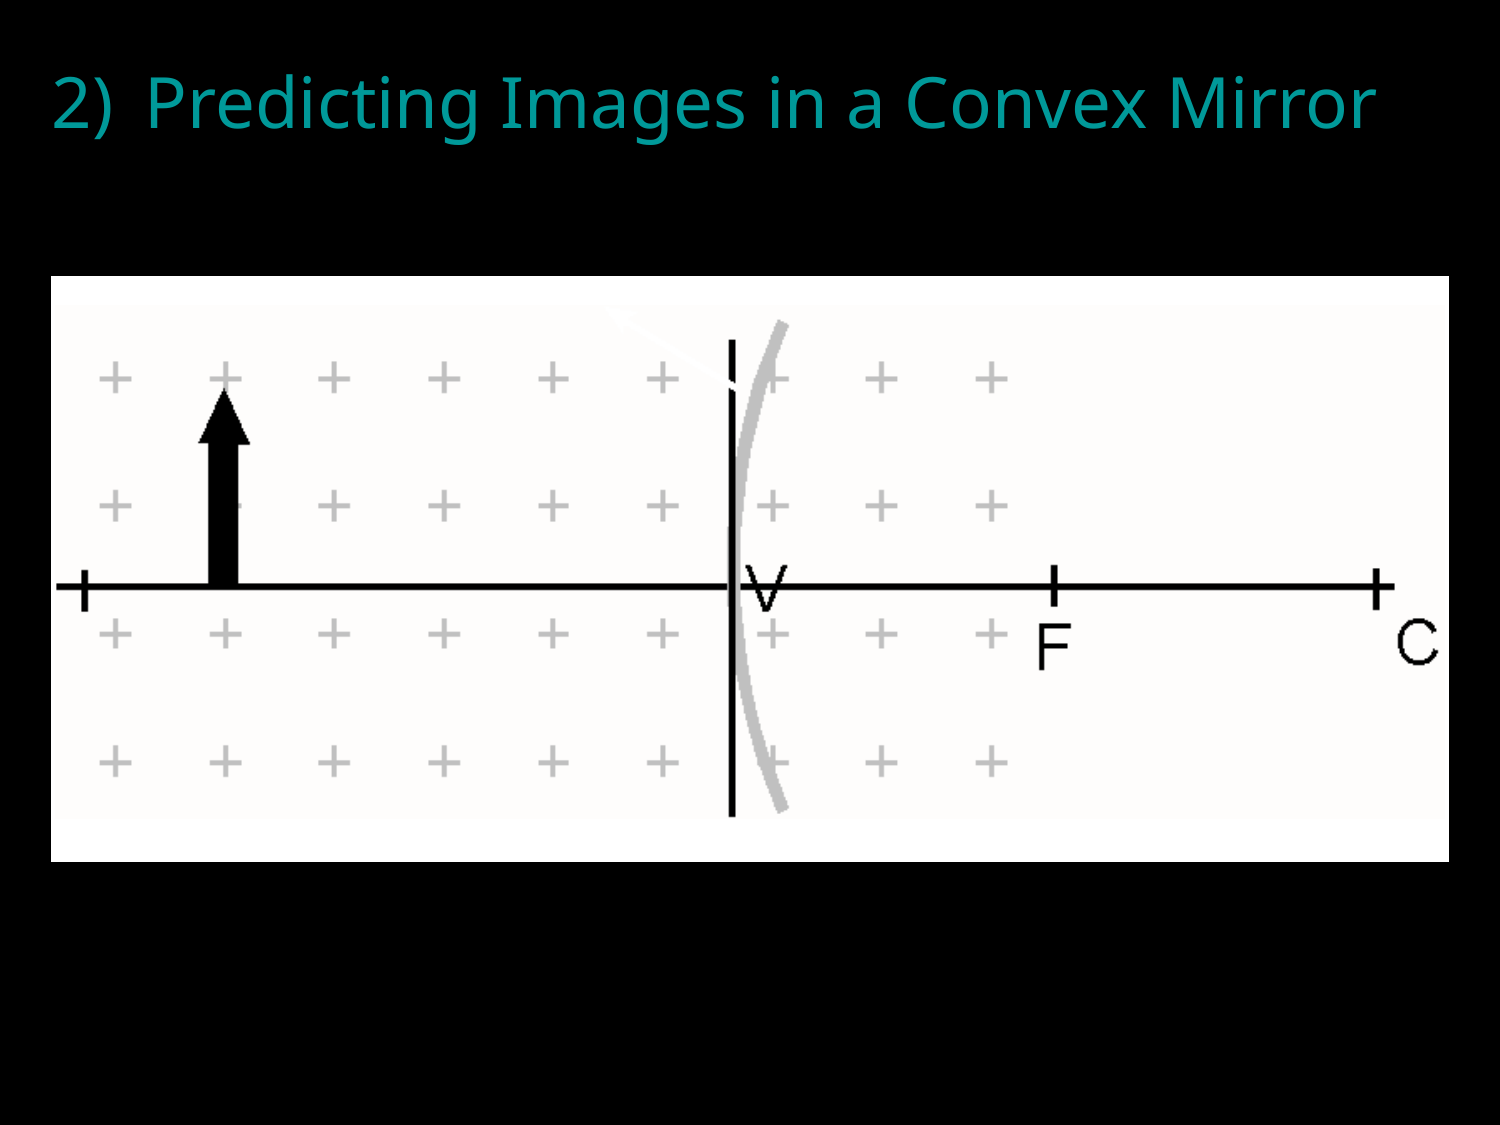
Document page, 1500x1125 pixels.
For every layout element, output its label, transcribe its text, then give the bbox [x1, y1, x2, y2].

picture [55, 305, 1445, 820]
text_box [50, 274, 1450, 863]
text_box Predicting Images in a Convex Mirror [36, 49, 1394, 150]
